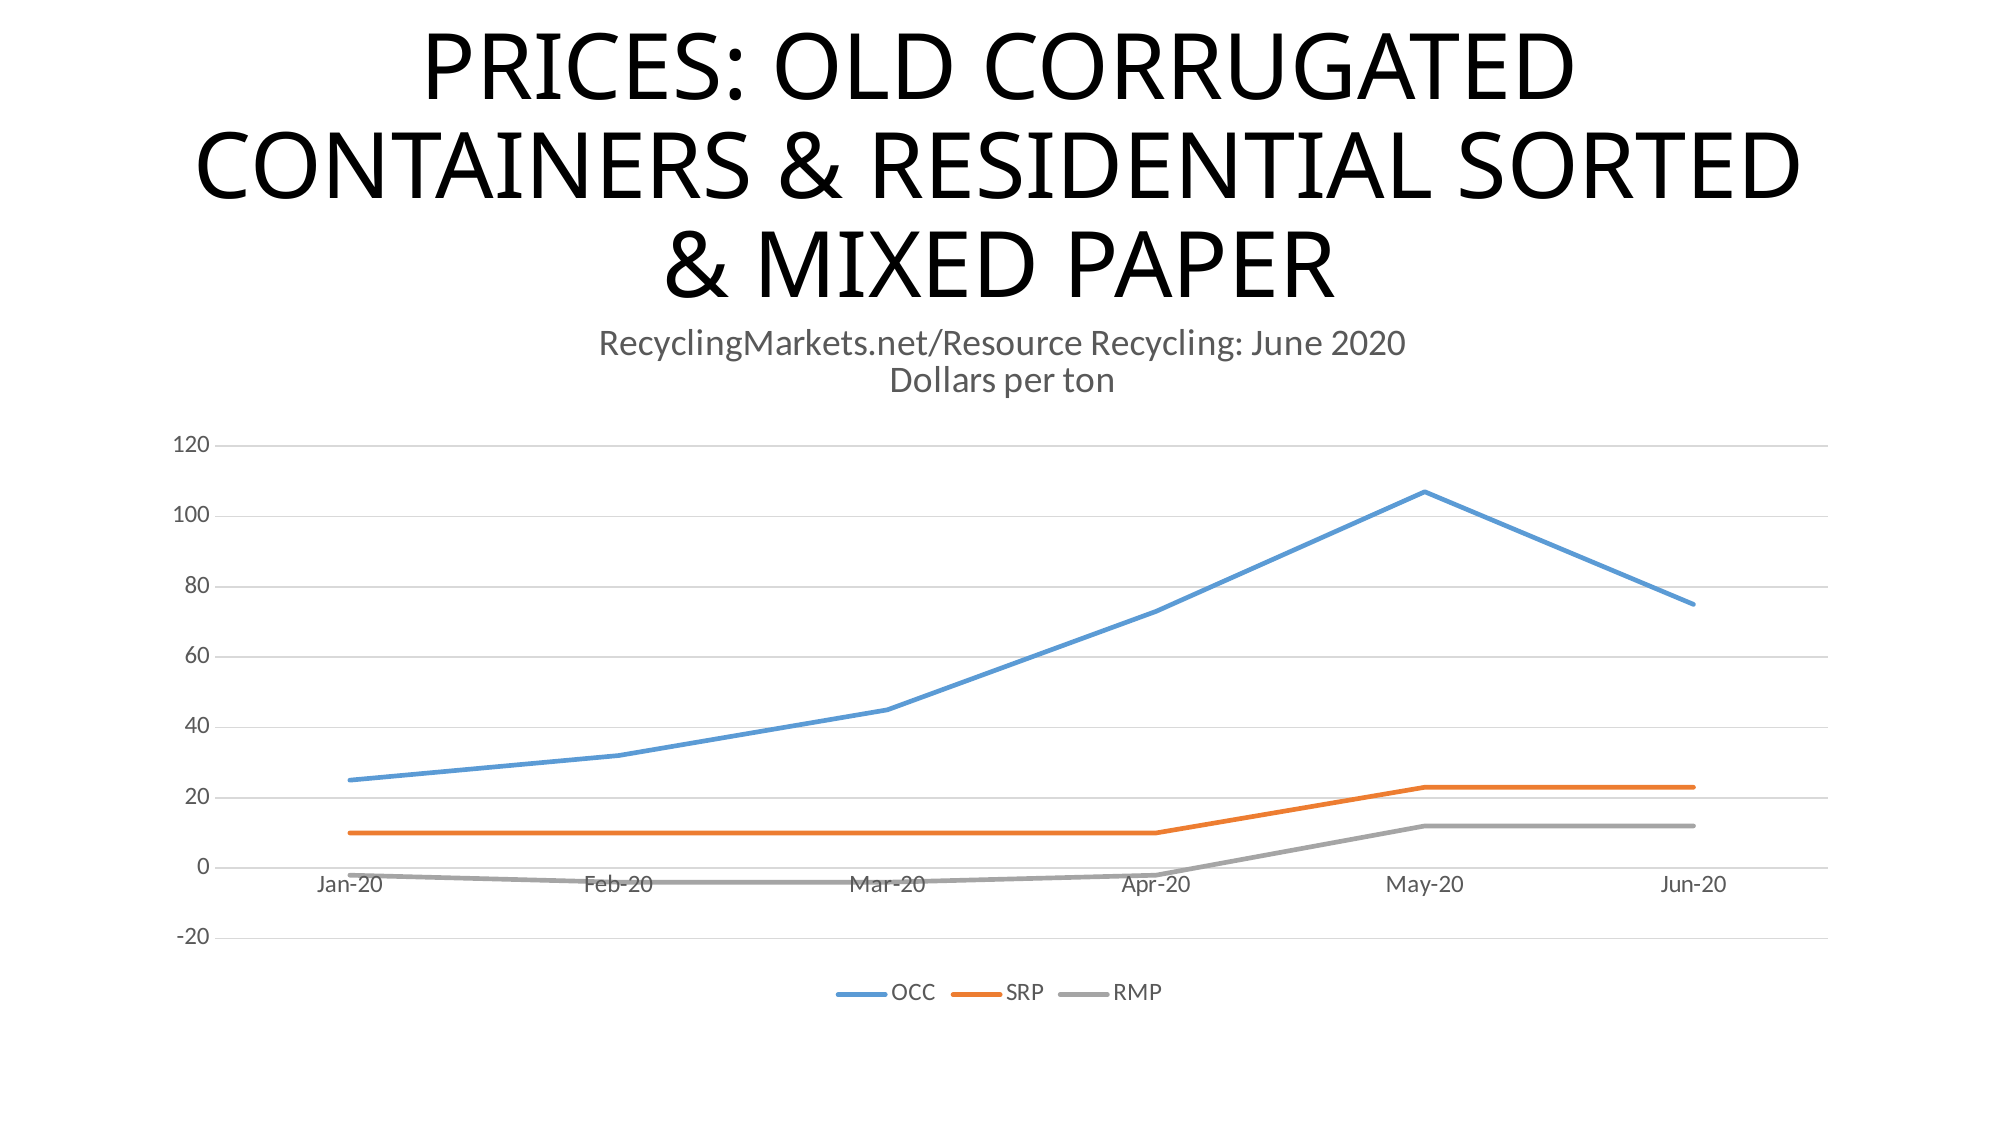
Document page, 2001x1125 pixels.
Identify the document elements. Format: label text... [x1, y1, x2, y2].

chart [137, 299, 1863, 1014]
title PRICES: OLD CORRUGATED CONTAINERS & RESIDENTIAL SORTED & MIXED PAPER [137, 59, 1863, 278]
